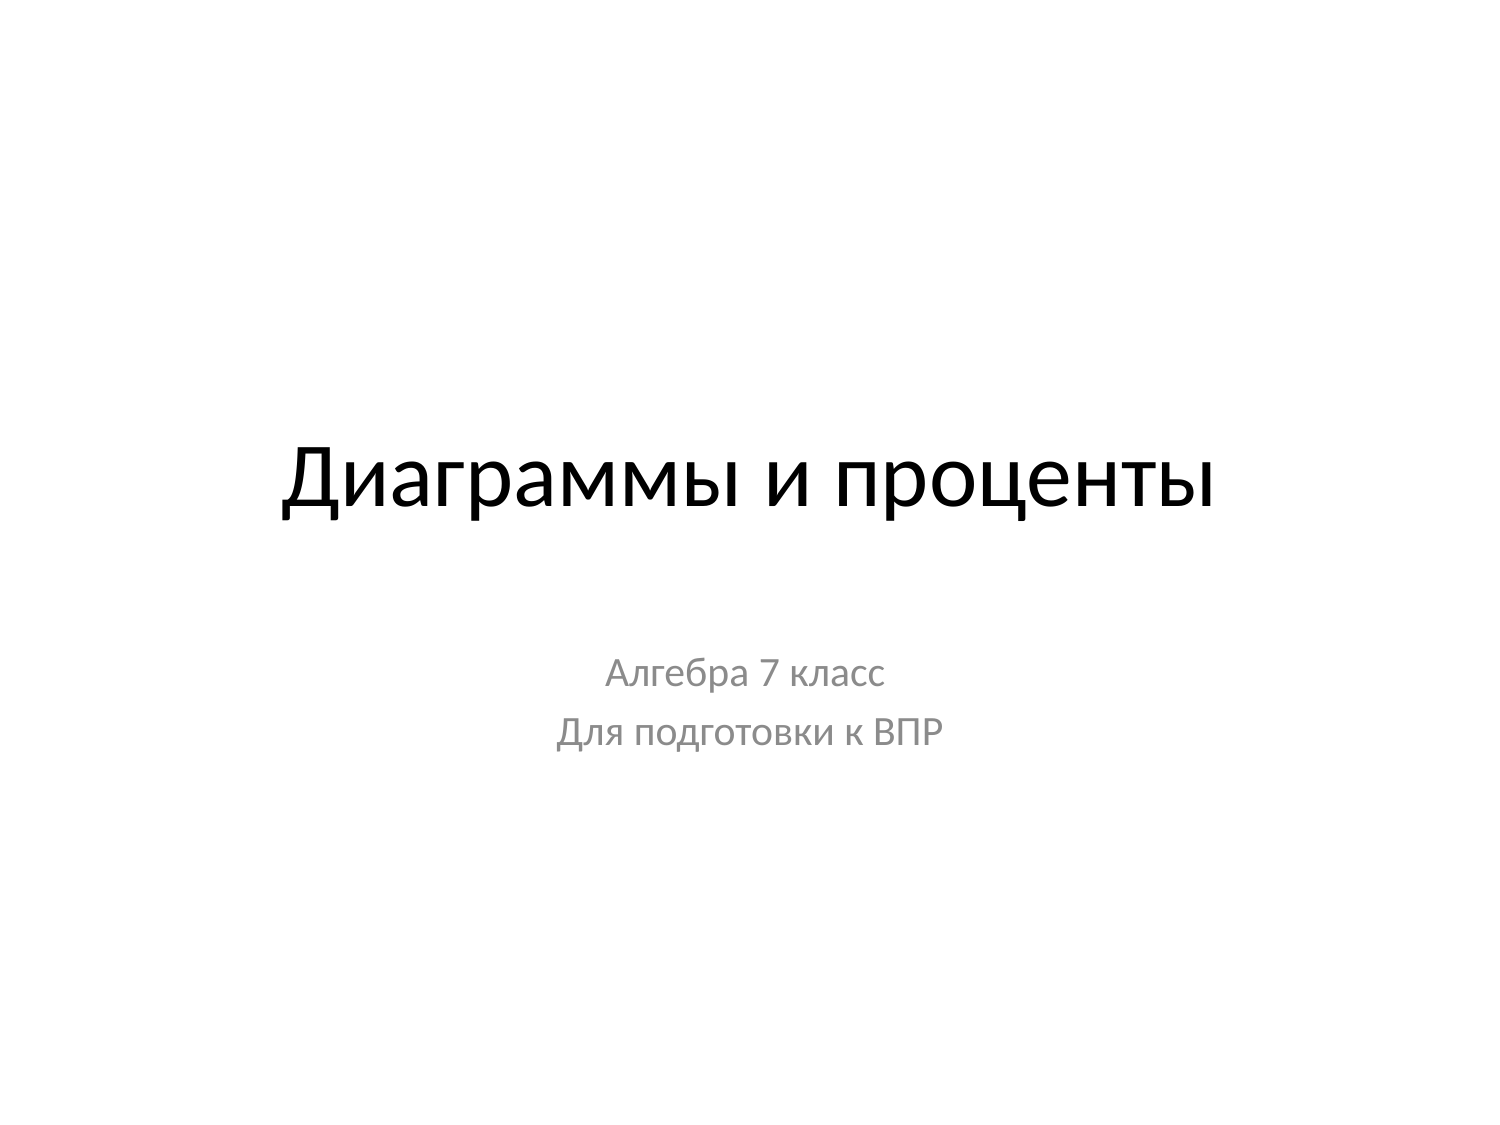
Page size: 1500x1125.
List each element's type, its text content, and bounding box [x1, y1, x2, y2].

subtitle Алгебра 7 класс Для подготовки к ВПР [225, 637, 1275, 925]
title Диаграммы и проценты [112, 349, 1388, 591]
